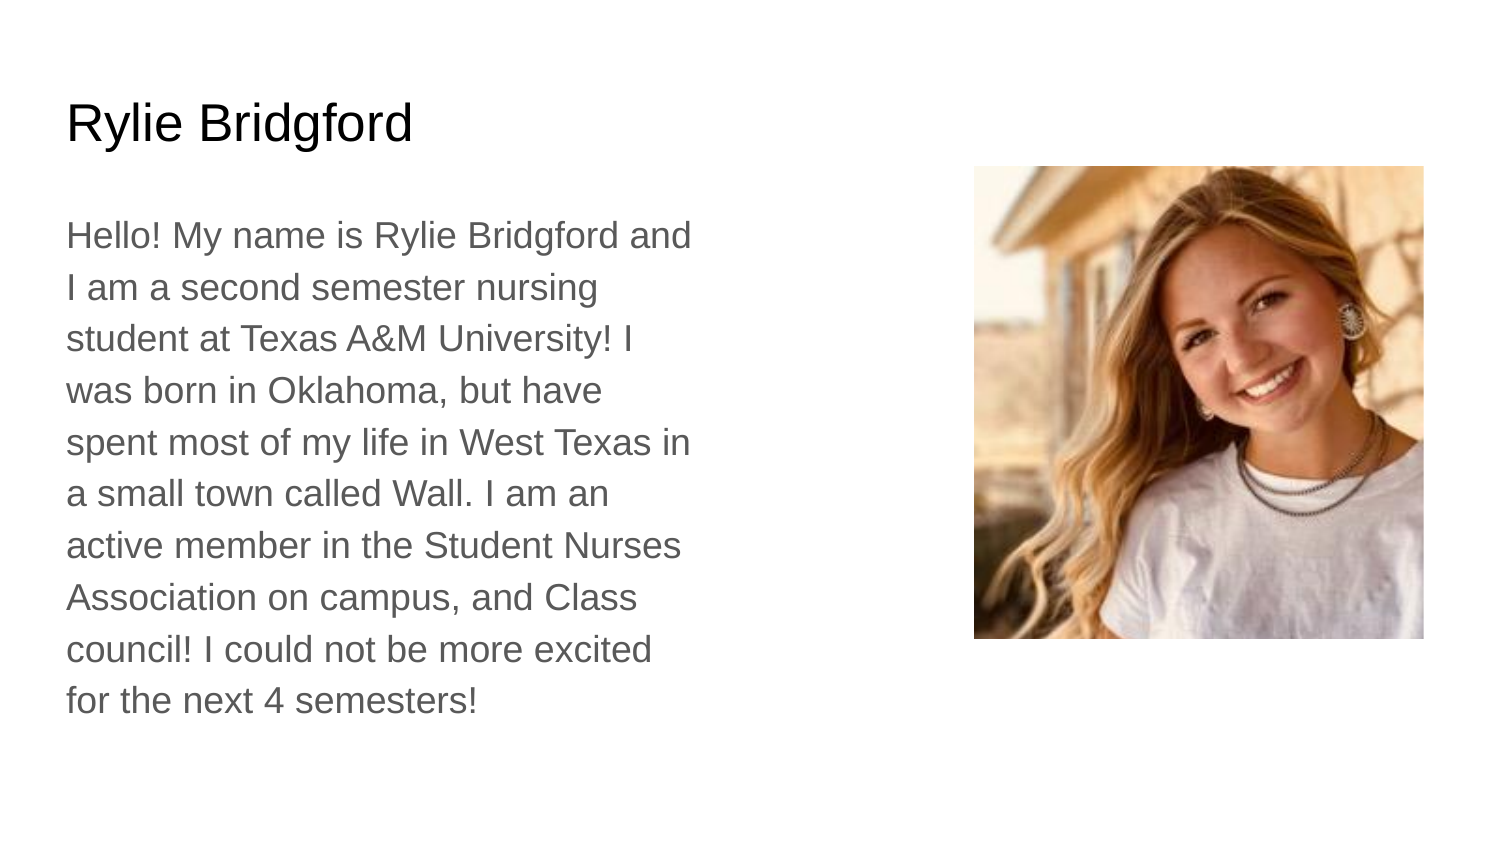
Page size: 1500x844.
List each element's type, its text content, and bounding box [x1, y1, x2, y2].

title Rylie Bridgford [51, 72, 1449, 167]
list Hello! My name is Rylie Bridgford and I am a second semester nursing student at Texas A&M University! I was born in Oklahoma, but have spent most of my life in West Texas in a small town called Wall. I am an active member in the Student Nurses Association on campus, and Class council! I could not be more excited for the next 4 semesters! [51, 189, 708, 750]
picture [973, 166, 1424, 639]
